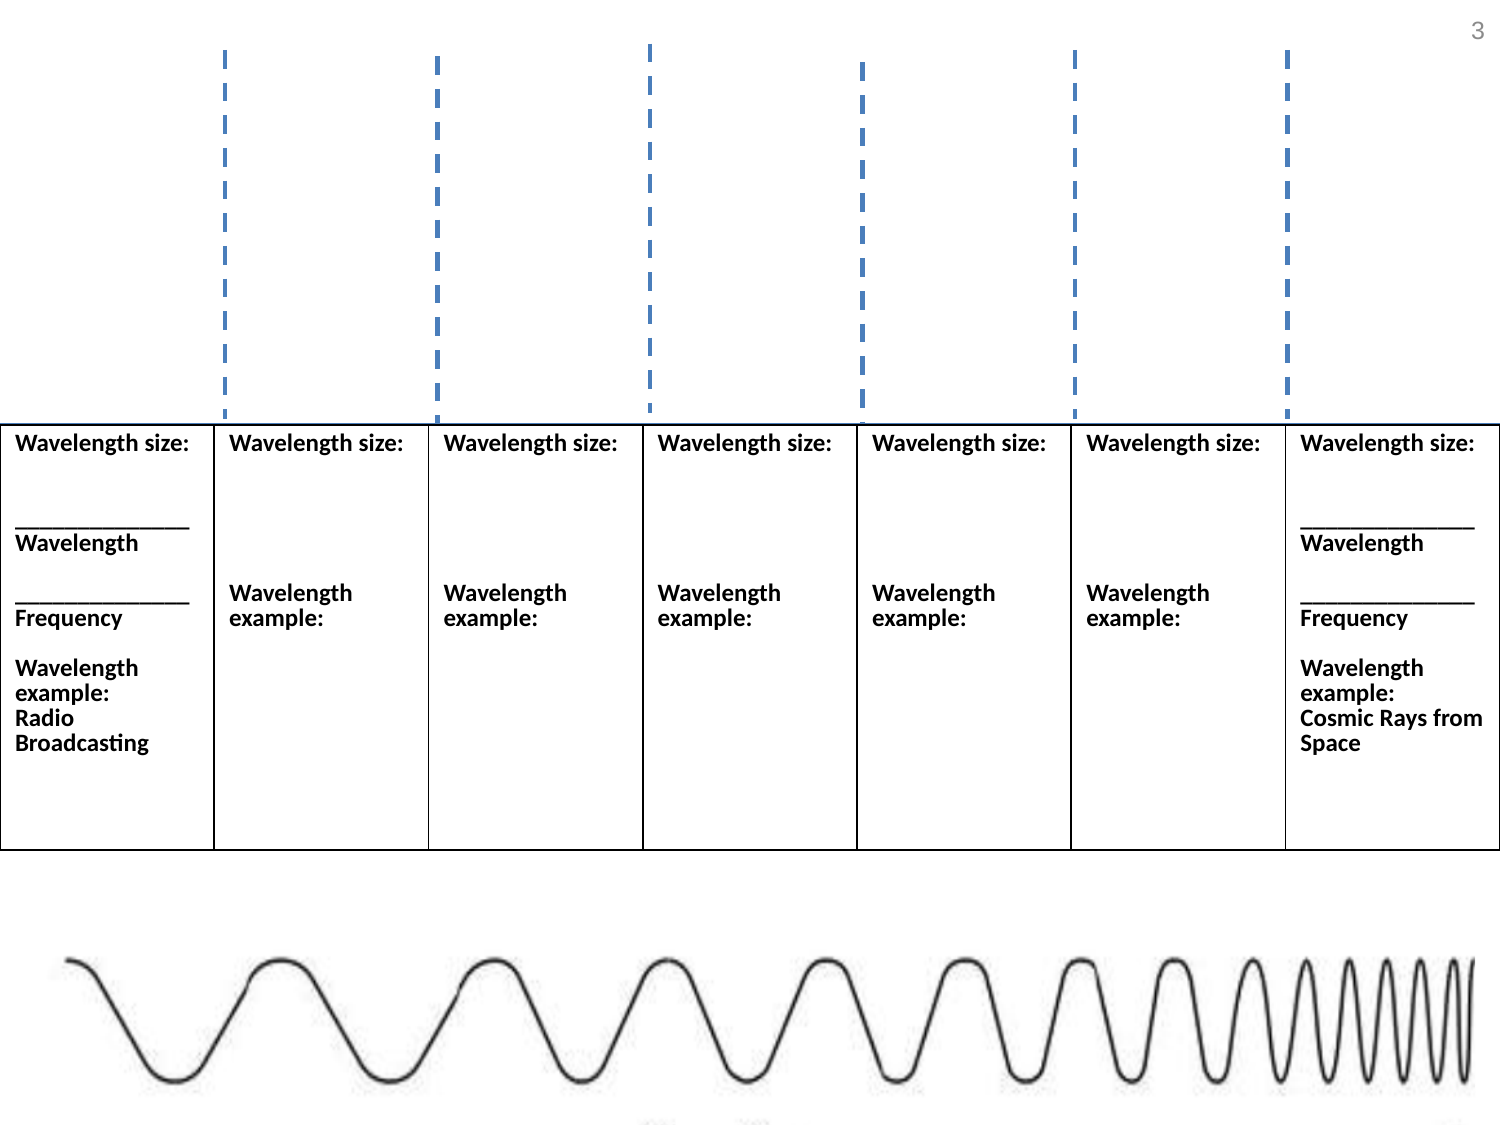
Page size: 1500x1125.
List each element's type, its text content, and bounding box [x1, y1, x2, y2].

table_header Wavelength size: ______________ Wavelength ______________ Frequency Wavelength example: Radio Broadcasting [1, 433, 213, 849]
picture [49, 912, 1486, 1112]
slide_number 91 [1425, 0, 1500, 60]
table_header Wavelength size: Wavelength example: [858, 434, 1070, 849]
table_header Wavelength size: Wavelength example: [429, 434, 642, 849]
table_header Wavelength size: Wavelength example: [644, 434, 856, 849]
table_header Wavelength size: ______________ Wavelength ______________ Frequency Wavelength example: Cosmic Rays from Space [1286, 432, 1499, 849]
table_header Wavelength size: Wavelength example: [1072, 434, 1285, 849]
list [24, 926, 1476, 1125]
table_header Wavelength size: Wavelength example: [215, 434, 428, 849]
